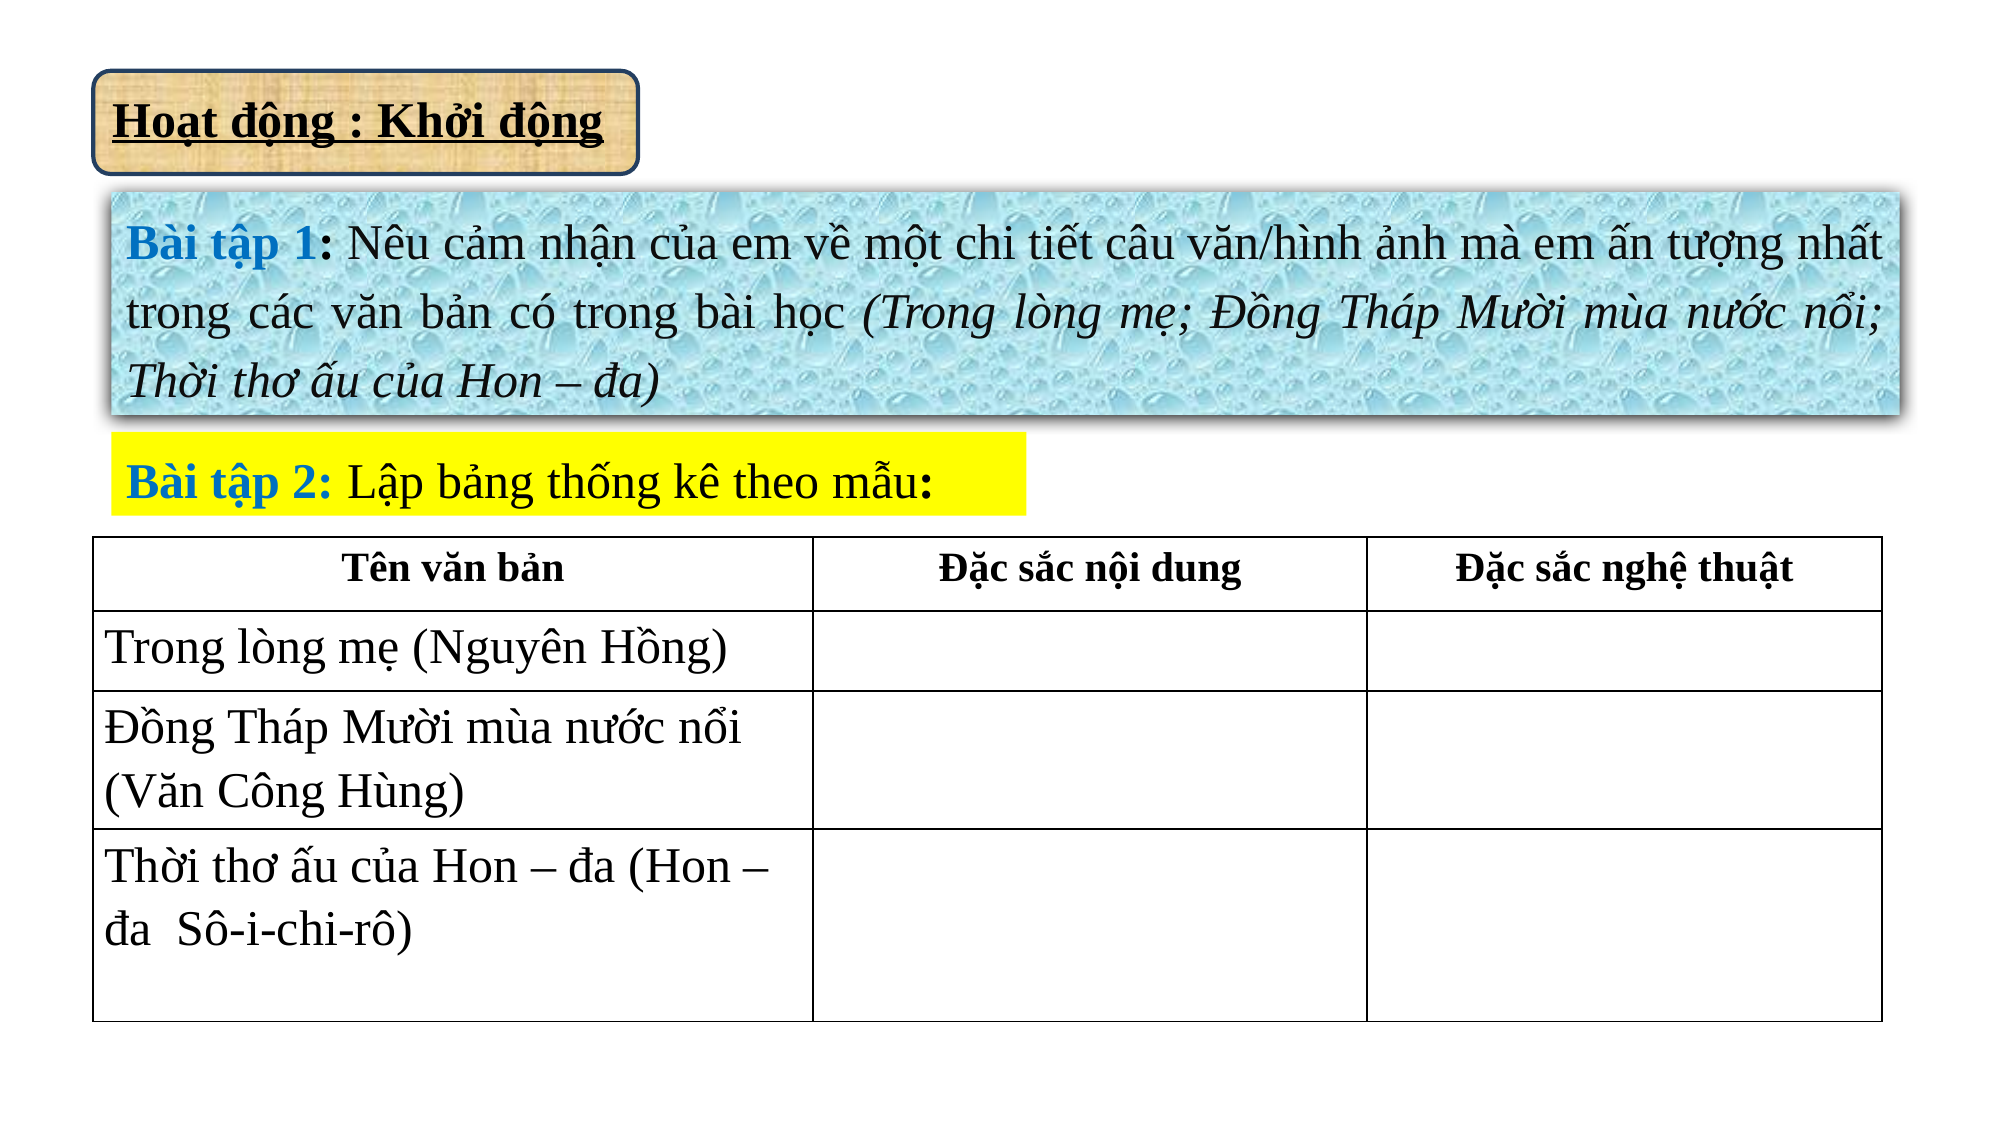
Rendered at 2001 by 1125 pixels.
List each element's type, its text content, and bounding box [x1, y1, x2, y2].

table_cell Trong lòng mẹ (Nguyên Hồng) [94, 612, 812, 690]
table_cell [1368, 692, 1881, 828]
text_box Hoạt động : Khởi động [0, 70, 866, 155]
text_box [93, 155, 639, 174]
table_cell Đồng Tháp Mười mùa nước nổi (Văn Công Hùng) [94, 692, 812, 828]
table_cell [1368, 830, 1881, 1021]
table_header Tên văn bản [94, 538, 812, 610]
text_box Bài tập 1: Nêu cảm nhận của em về một chi tiết câu văn/hình ảnh mà em ấn tượng nhất trong các văn bản có trong bài học (Trong lòng mẹ; Đồng Tháp Mười mùa nước nổi; Thời thơ ấu của Hon – đa) [111, 192, 1900, 415]
table_cell [814, 612, 1366, 690]
table_cell [1368, 612, 1881, 690]
table_cell [814, 692, 1366, 828]
table_cell Thời thơ ấu của Hon – đa (Hon – đa Sô-i-chi-rô) [94, 830, 812, 1021]
text_box Bài tập 2: Lập bảng thống kê theo mẫu: [111, 431, 1027, 516]
table_cell [814, 830, 1366, 1021]
table_header Đặc sắc nội dung [814, 538, 1366, 610]
table_header Đặc sắc nghệ thuật [1368, 538, 1881, 610]
